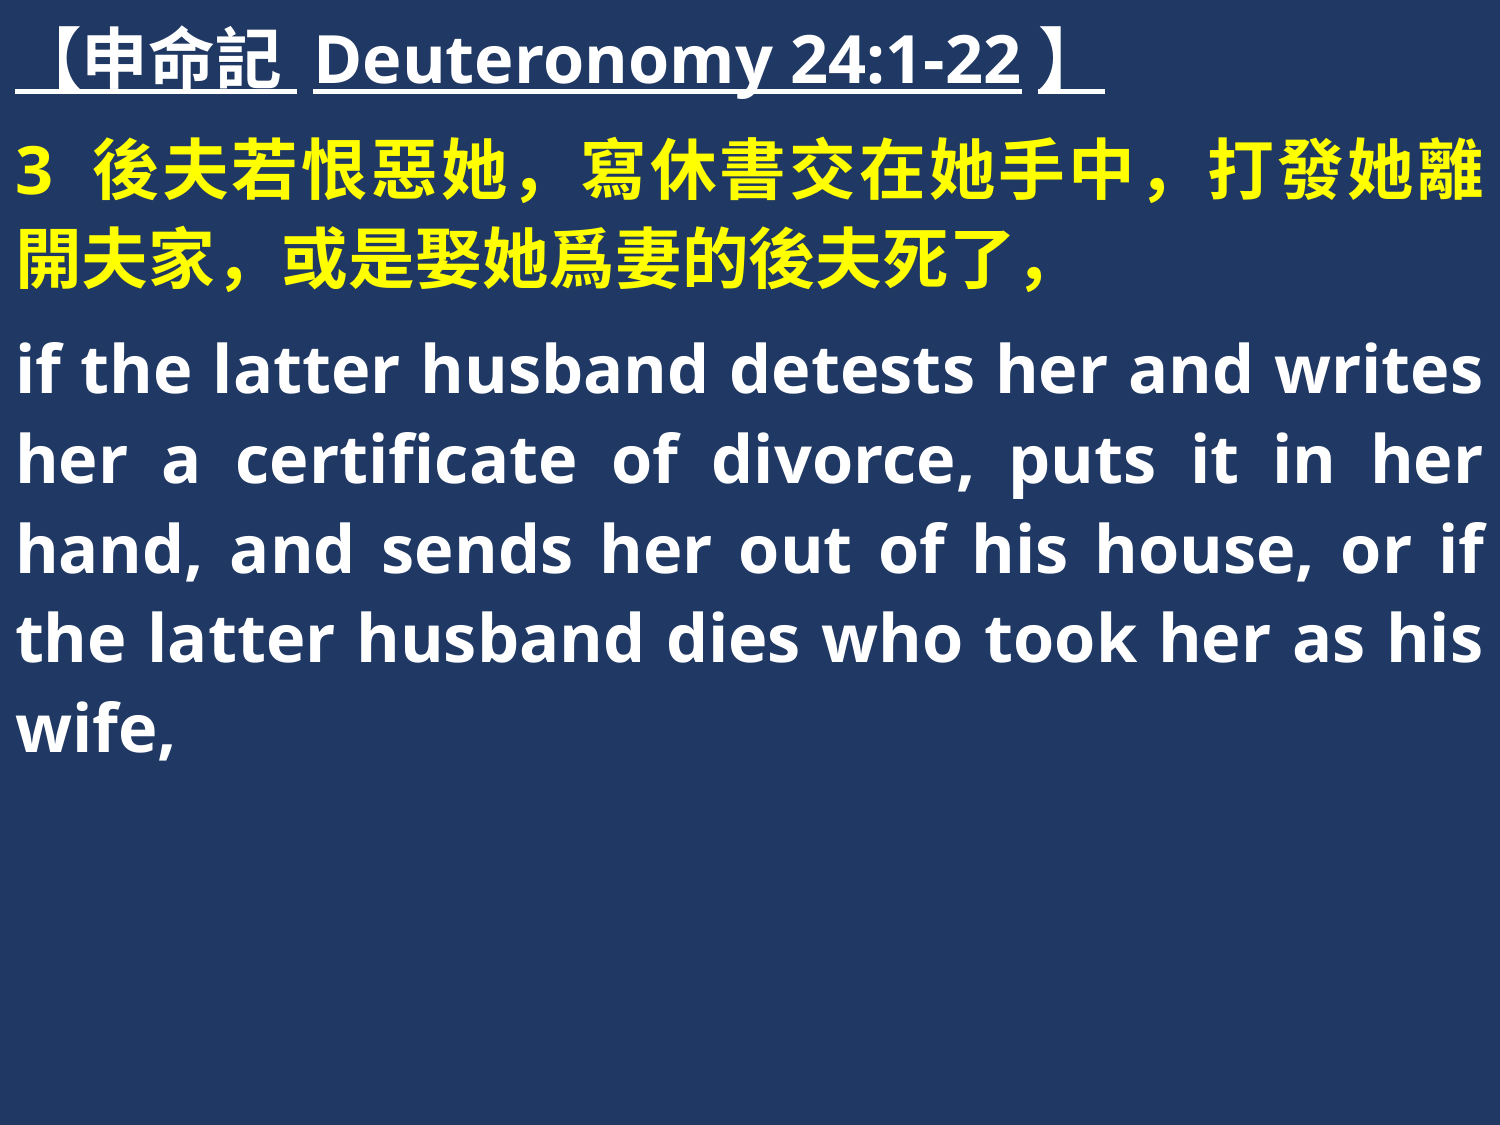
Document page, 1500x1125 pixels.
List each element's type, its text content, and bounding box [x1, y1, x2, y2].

list 【申命記 Deuteronomy 24:1-22】 3 後夫若恨惡她，寫休書交在她手中，打發她離開夫家，或是娶她爲妻的後夫死了， if the latter husband detests her and writes her a certificate of divorce, puts it in her hand, and sends her out of his house, or if the latter husband dies who took her as his wife, [0, 0, 1500, 1125]
